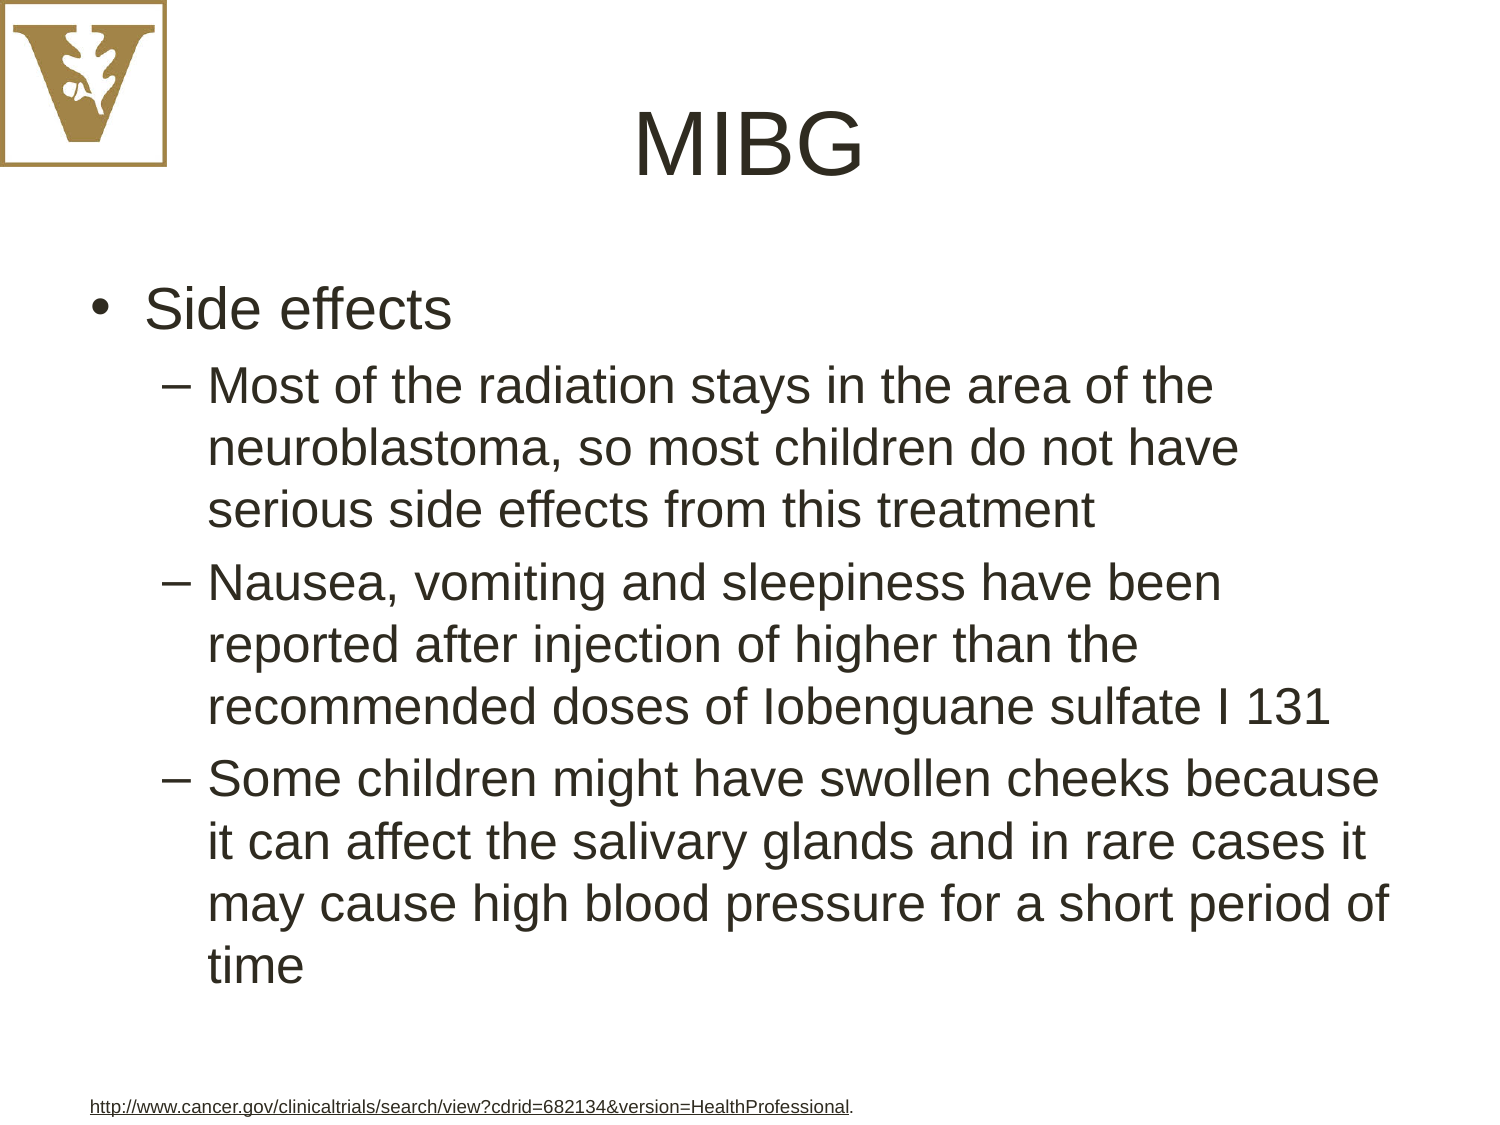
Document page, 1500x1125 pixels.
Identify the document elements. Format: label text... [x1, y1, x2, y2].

text_box http://www.cancer.gov/clinicaltrials/search/view?cdrid=682134&version=HealthProfessional. [0, 1087, 907, 1125]
picture [0, 0, 167, 167]
list Side effects Most of the radiation stays in the area of the neuroblastoma, so most children do not have serious side effects from this treatment Nausea, vomiting and sleepiness have been reported after injection of higher than the recommended doses of Iobenguane sulfate I 131 Some children might have swollen cheeks because it can affect the salivary glands and in rare cases it may cause high blood pressure for a short period of time [75, 262, 1425, 1005]
title MIBG [75, 45, 1425, 233]
